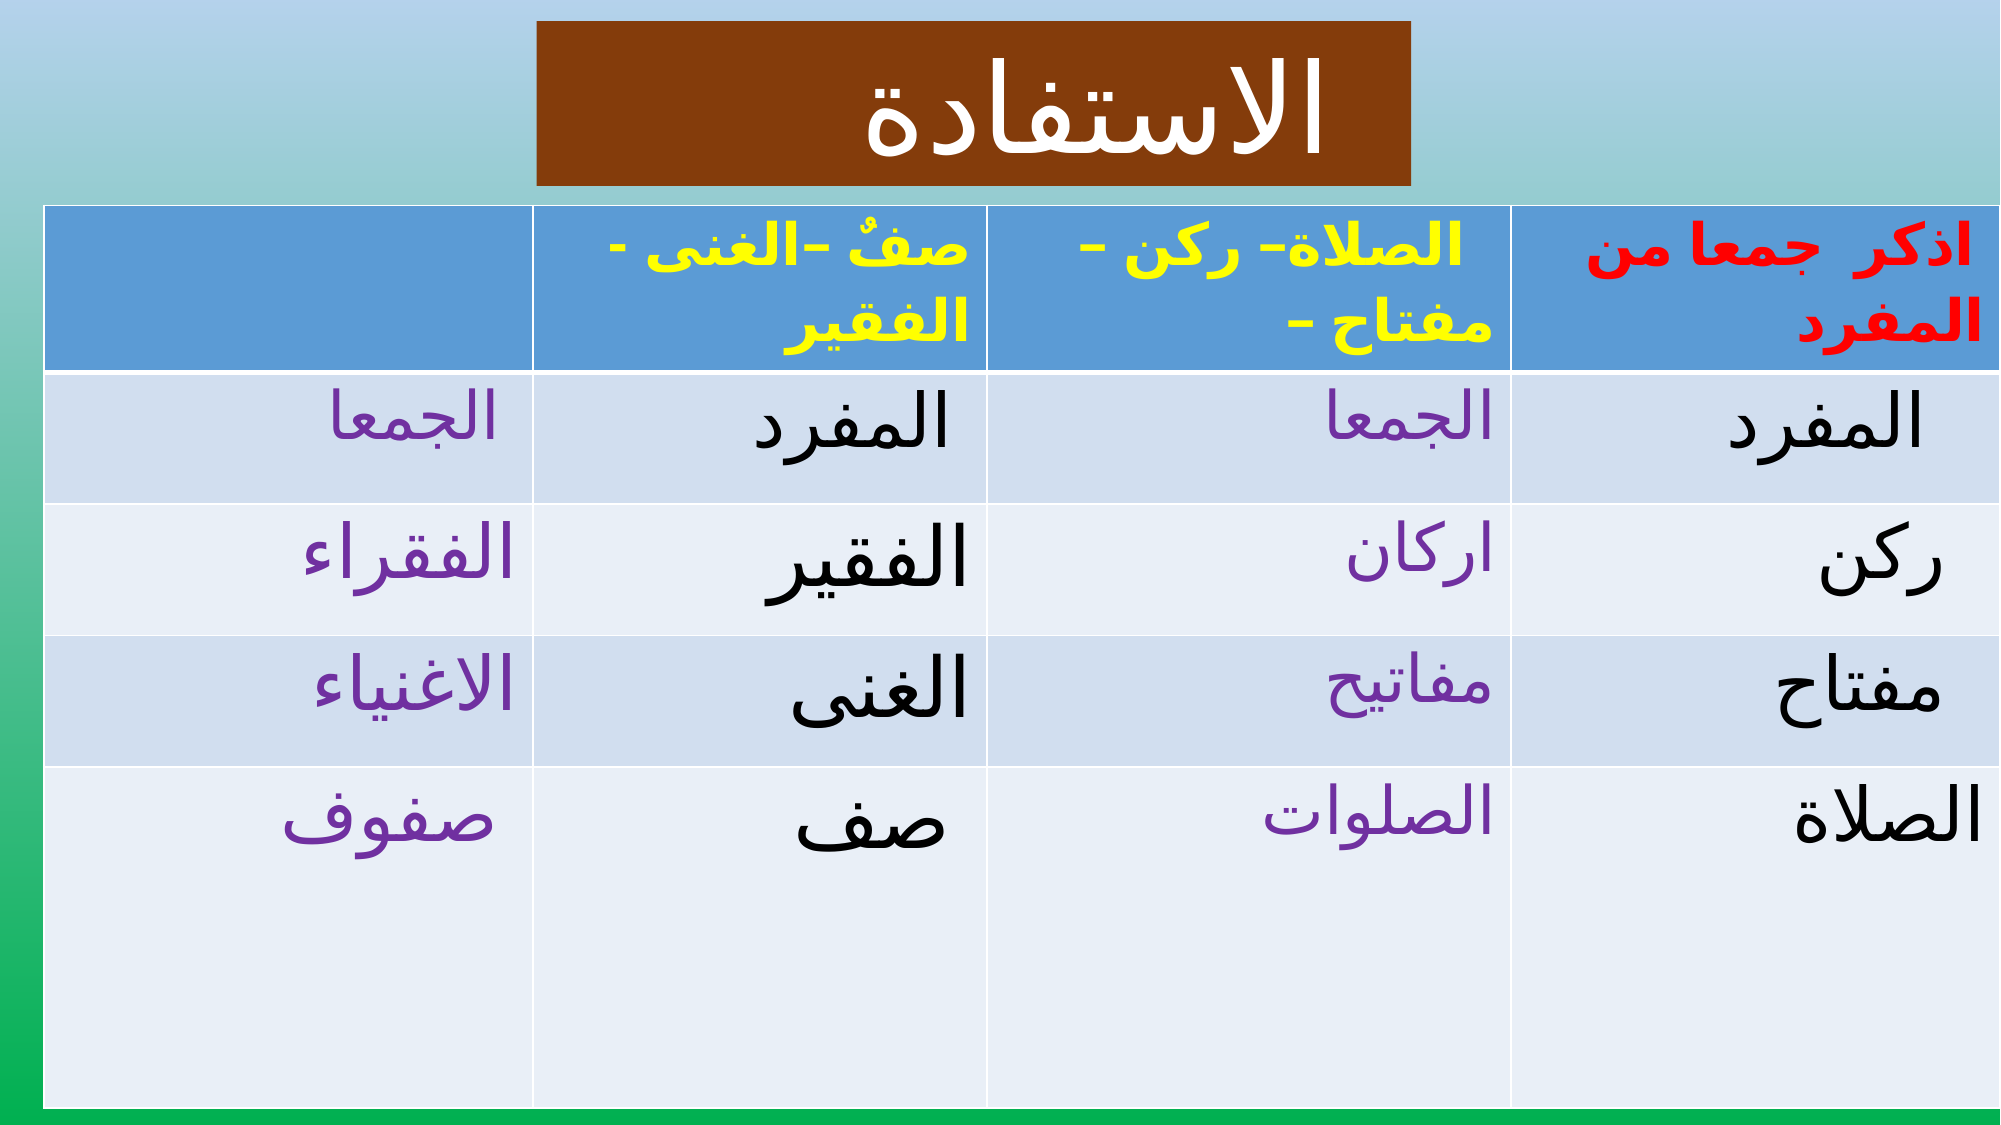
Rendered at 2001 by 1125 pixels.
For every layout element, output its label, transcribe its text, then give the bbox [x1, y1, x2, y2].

table_cell الصلاة [1512, 768, 1999, 1107]
table_cell اركان [988, 505, 1510, 635]
table_cell ركن [1512, 505, 1999, 635]
table_cell المفرد [534, 375, 986, 503]
table_cell الجمعا [988, 375, 1510, 503]
table_cell المفرد [1512, 375, 1999, 503]
table_header اذكر جمعا من المفرد [1512, 206, 1999, 370]
table_header [45, 206, 532, 370]
table_cell مفتاح [1512, 636, 1999, 766]
table_cell الجمعا [45, 375, 532, 503]
text_box الاستفادة [536, 21, 1412, 186]
table_cell الفقير [534, 505, 986, 635]
table_cell الصلوات [988, 768, 1510, 1107]
table_cell الاغنياء [45, 636, 532, 766]
table_cell الفقراء [45, 505, 532, 635]
table_header صفٌ –الغنى -الفقير [534, 206, 986, 370]
table_header الصلاة– ركن –مفتاح – [988, 206, 1510, 370]
table_cell مفاتيح [988, 636, 1510, 766]
table_cell صف [534, 768, 986, 1107]
table_cell الغنى [534, 636, 986, 766]
table_cell صفوف [45, 768, 532, 1107]
